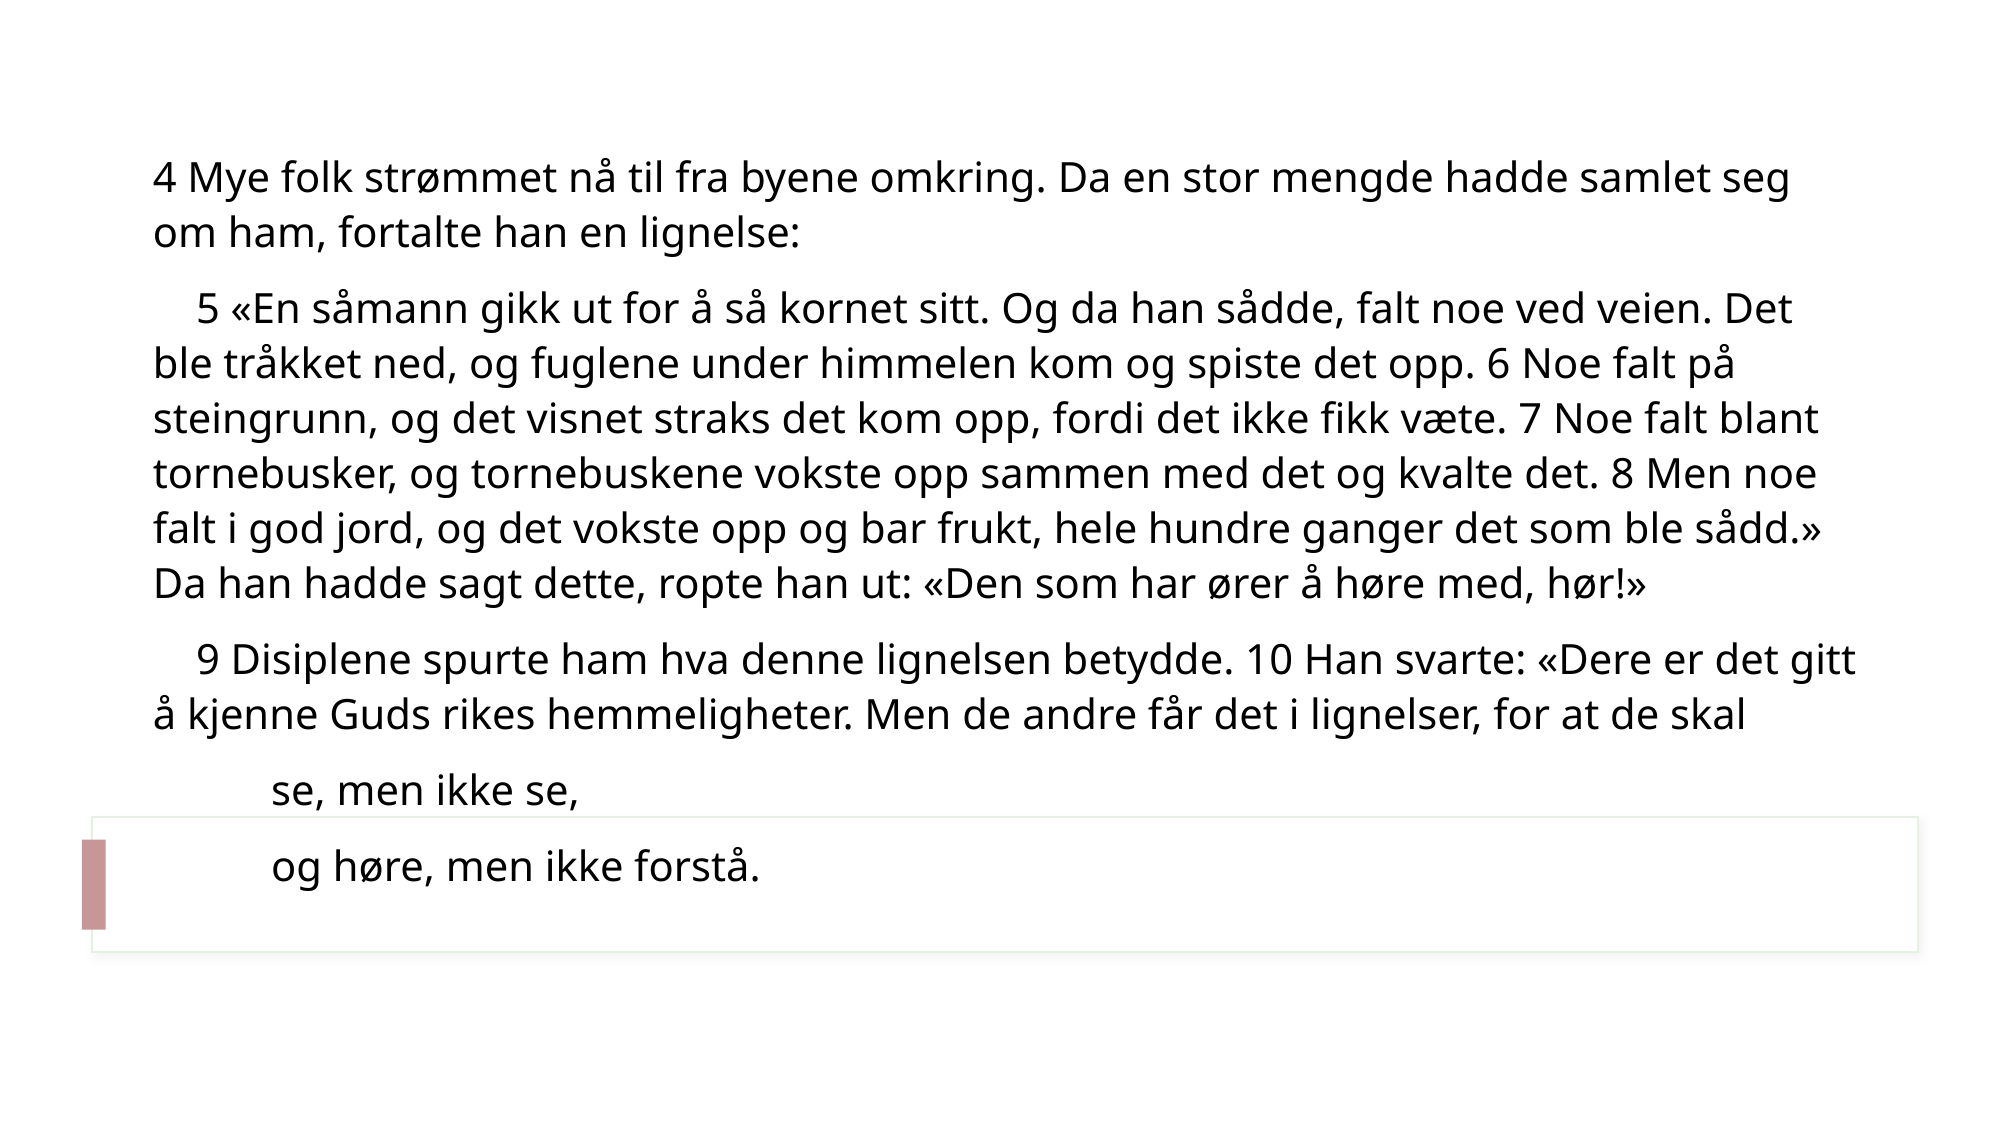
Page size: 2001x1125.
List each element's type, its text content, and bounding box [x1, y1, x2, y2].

list 4 Mye folk strømmet nå til fra byene omkring. Da en stor mengde hadde samlet seg om ham, fortalte han en lignelse: 5 «En såmann gikk ut for å så kornet sitt. Og da han sådde, falt noe ved veien. Det ble tråkket ned, og fuglene under himmelen kom og spiste det opp. 6 Noe falt på steingrunn, og det visnet straks det kom opp, fordi det ikke fikk væte. 7 Noe falt blant tornebusker, og tornebuskene vokste opp sammen med det og kvalte det. 8 Men noe falt i god jord, og det vokste opp og bar frukt, hele hundre ganger det som ble sådd.» Da han hadde sagt dette, ropte han ut: «Den som har ører å høre med, hør!» 9 Disiplene spurte ham hva denne lignelsen betydde. 10 Han svarte: «Dere er det gitt å kjenne Guds rikes hemmeligheter. Men de andre får det i lignelser, for at de skal se, men ikke se, og høre, men ikke forstå. [138, 103, 1878, 933]
